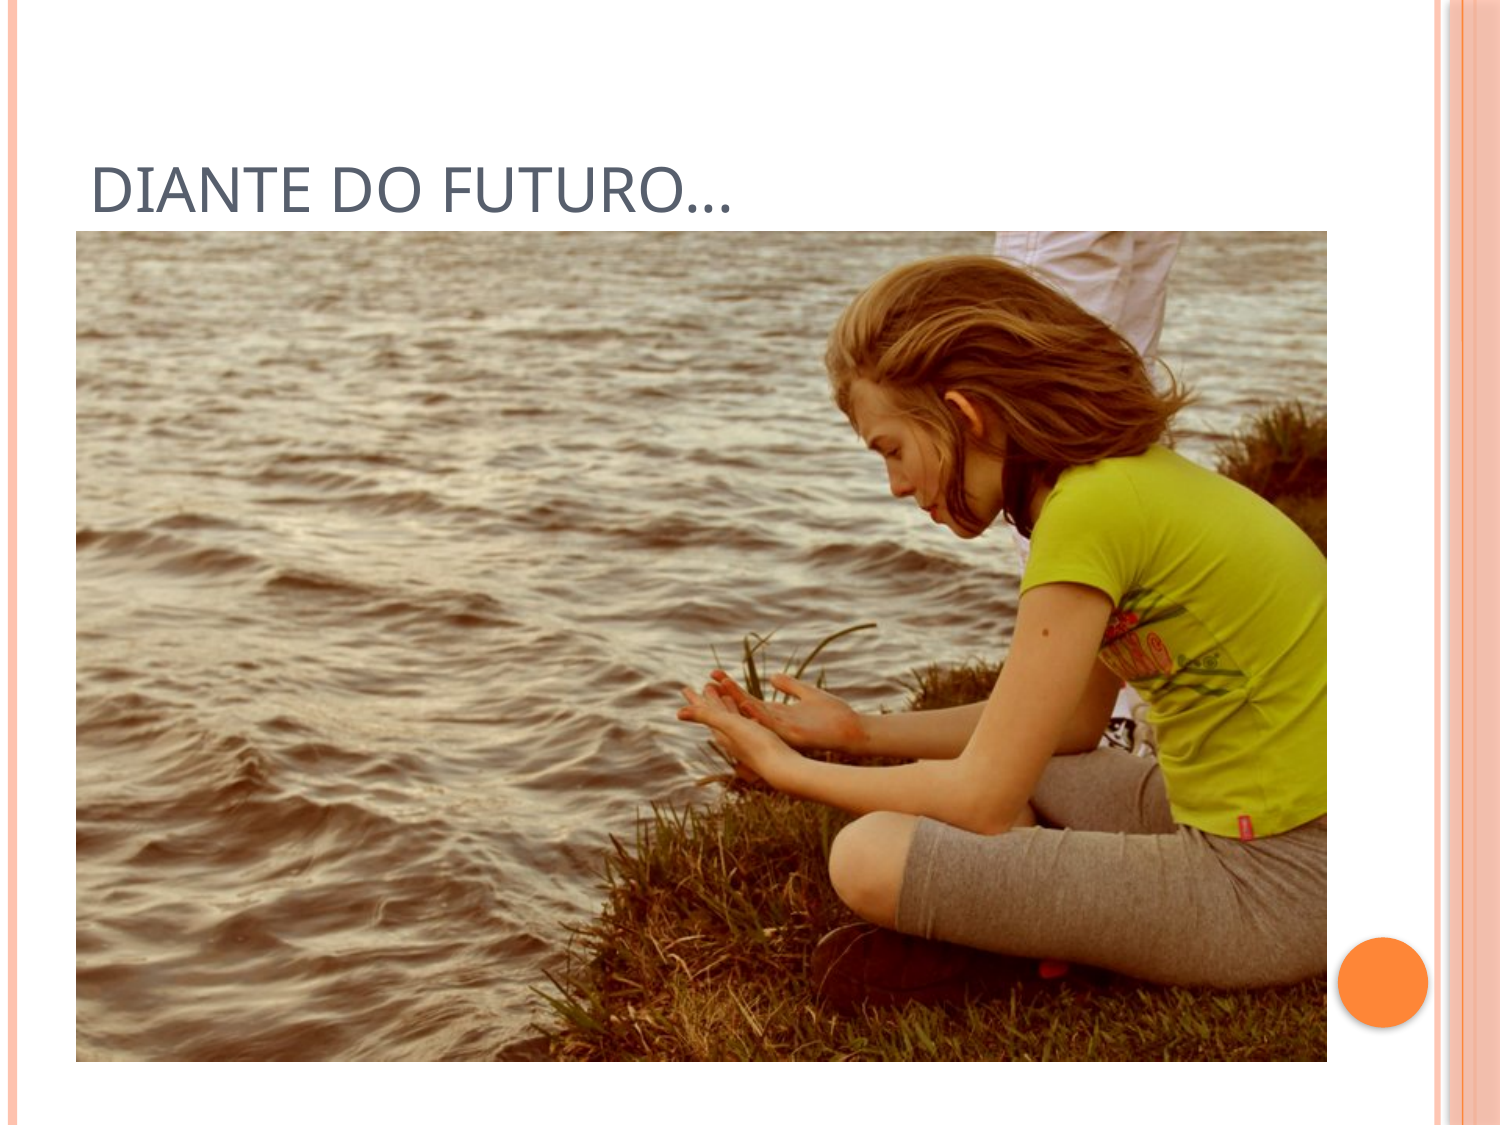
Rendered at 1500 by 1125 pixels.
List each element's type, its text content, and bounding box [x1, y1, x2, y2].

title Diante do futuro... [75, 45, 1300, 230]
picture [76, 231, 1328, 1062]
